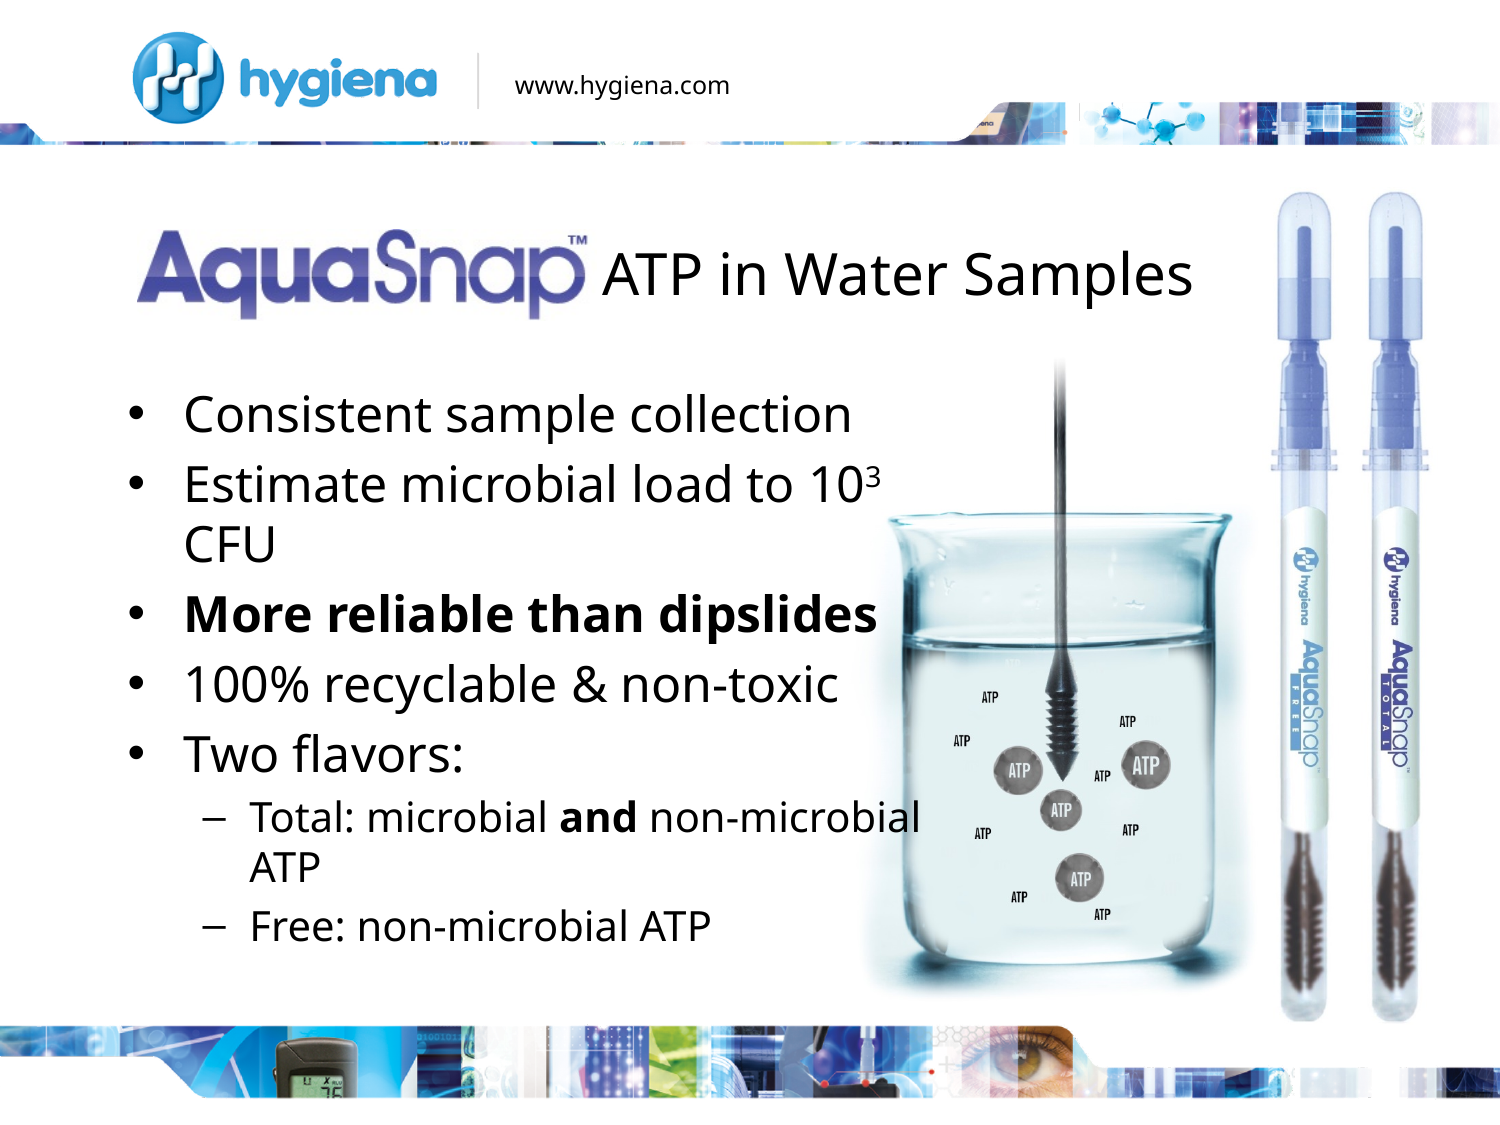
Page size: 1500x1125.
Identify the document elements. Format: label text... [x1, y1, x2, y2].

picture [0, 0, 1500, 163]
picture [0, 187, 1500, 1100]
title ATP in Water Samples [575, 206, 1238, 338]
picture [137, 229, 598, 321]
list Consistent sample collection Estimate microbial load to 103 CFU More reliable than dipslides 100% recyclable & non-toxic Two flavors: Total: microbial and non-microbial ATP Free: non-microbial ATP [112, 375, 984, 1023]
